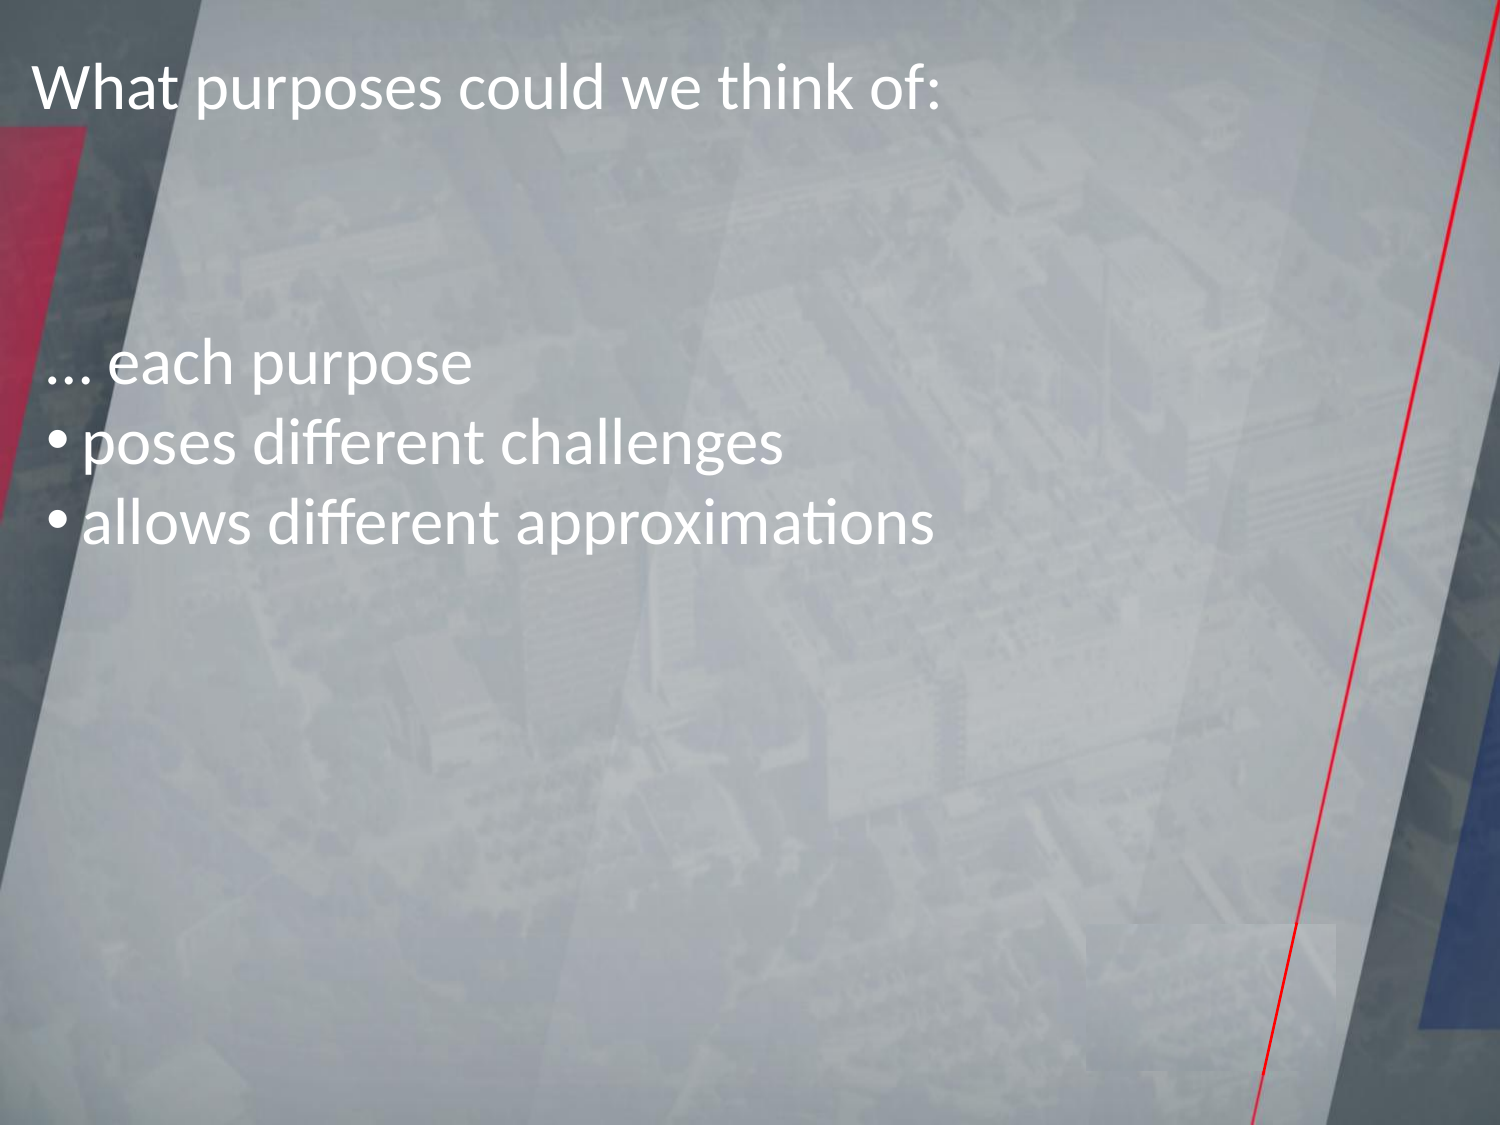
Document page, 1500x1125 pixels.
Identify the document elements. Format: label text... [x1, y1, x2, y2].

picture [0, 0, 1500, 1125]
text_box What purposes could we think of: [31, 42, 1391, 123]
text_box … each purpose poses different challenges allows different approximations [31, 310, 1500, 566]
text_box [1086, 922, 1336, 1076]
